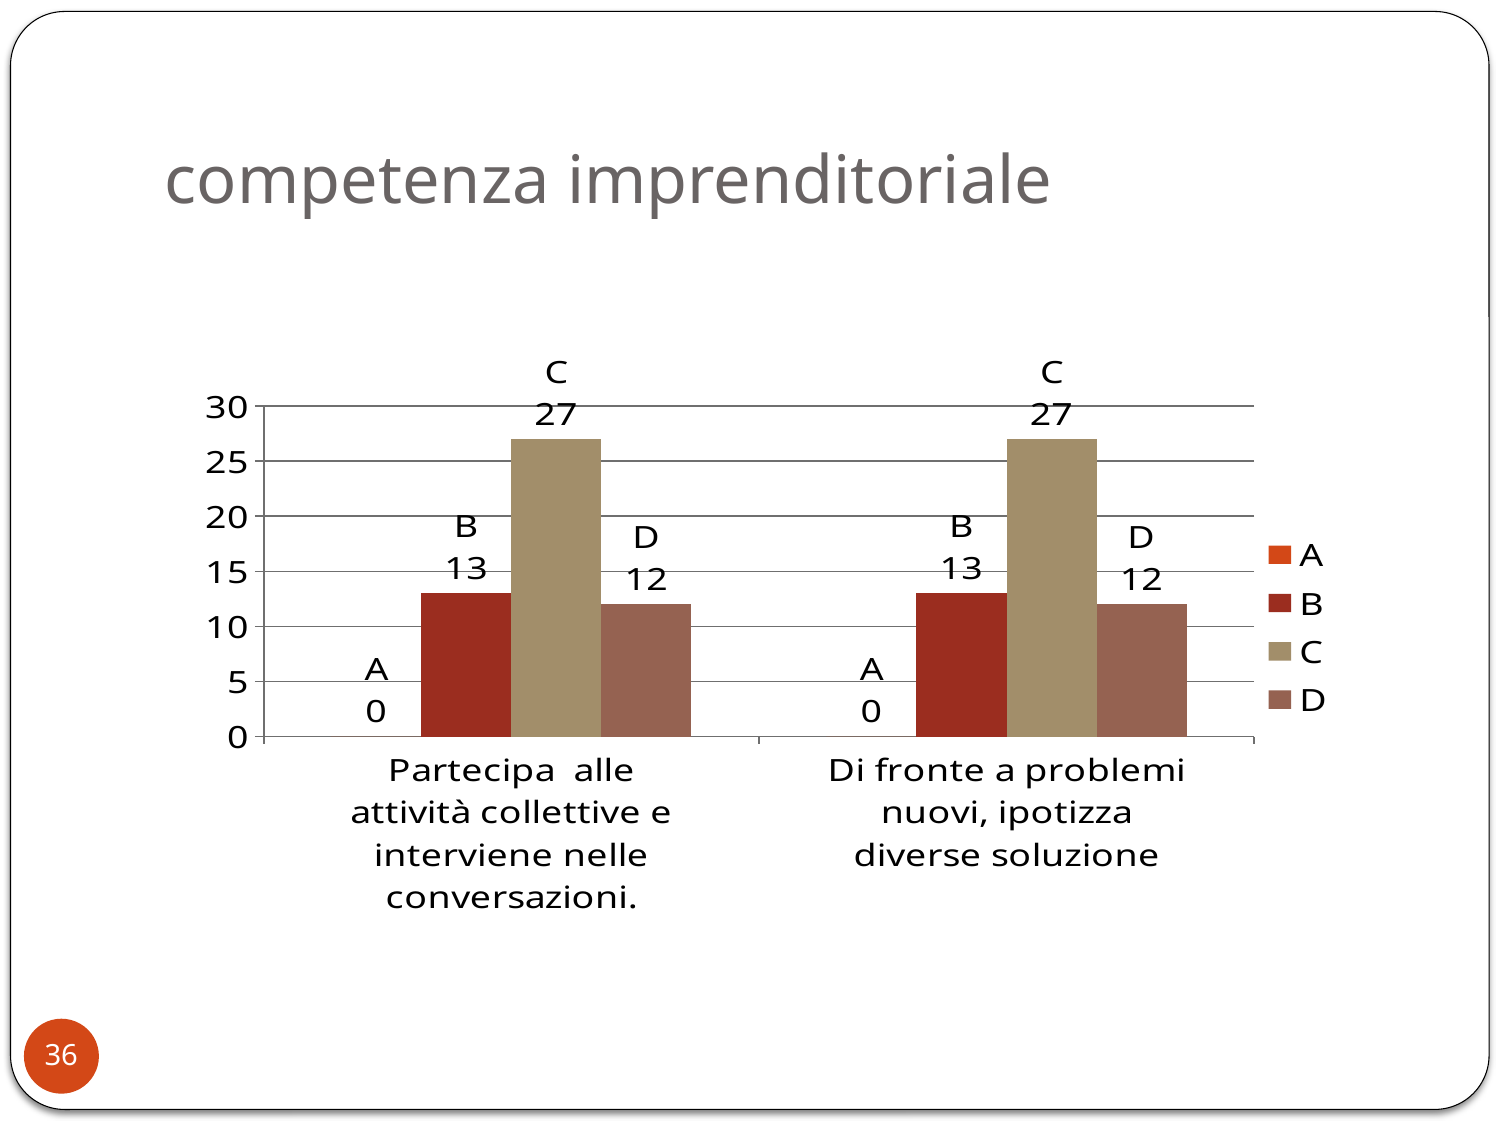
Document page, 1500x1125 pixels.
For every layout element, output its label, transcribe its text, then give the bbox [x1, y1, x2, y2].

slide_number 36 [23, 1018, 99, 1094]
title competenza imprenditoriale [150, 44, 1425, 233]
chart [182, 349, 1353, 960]
